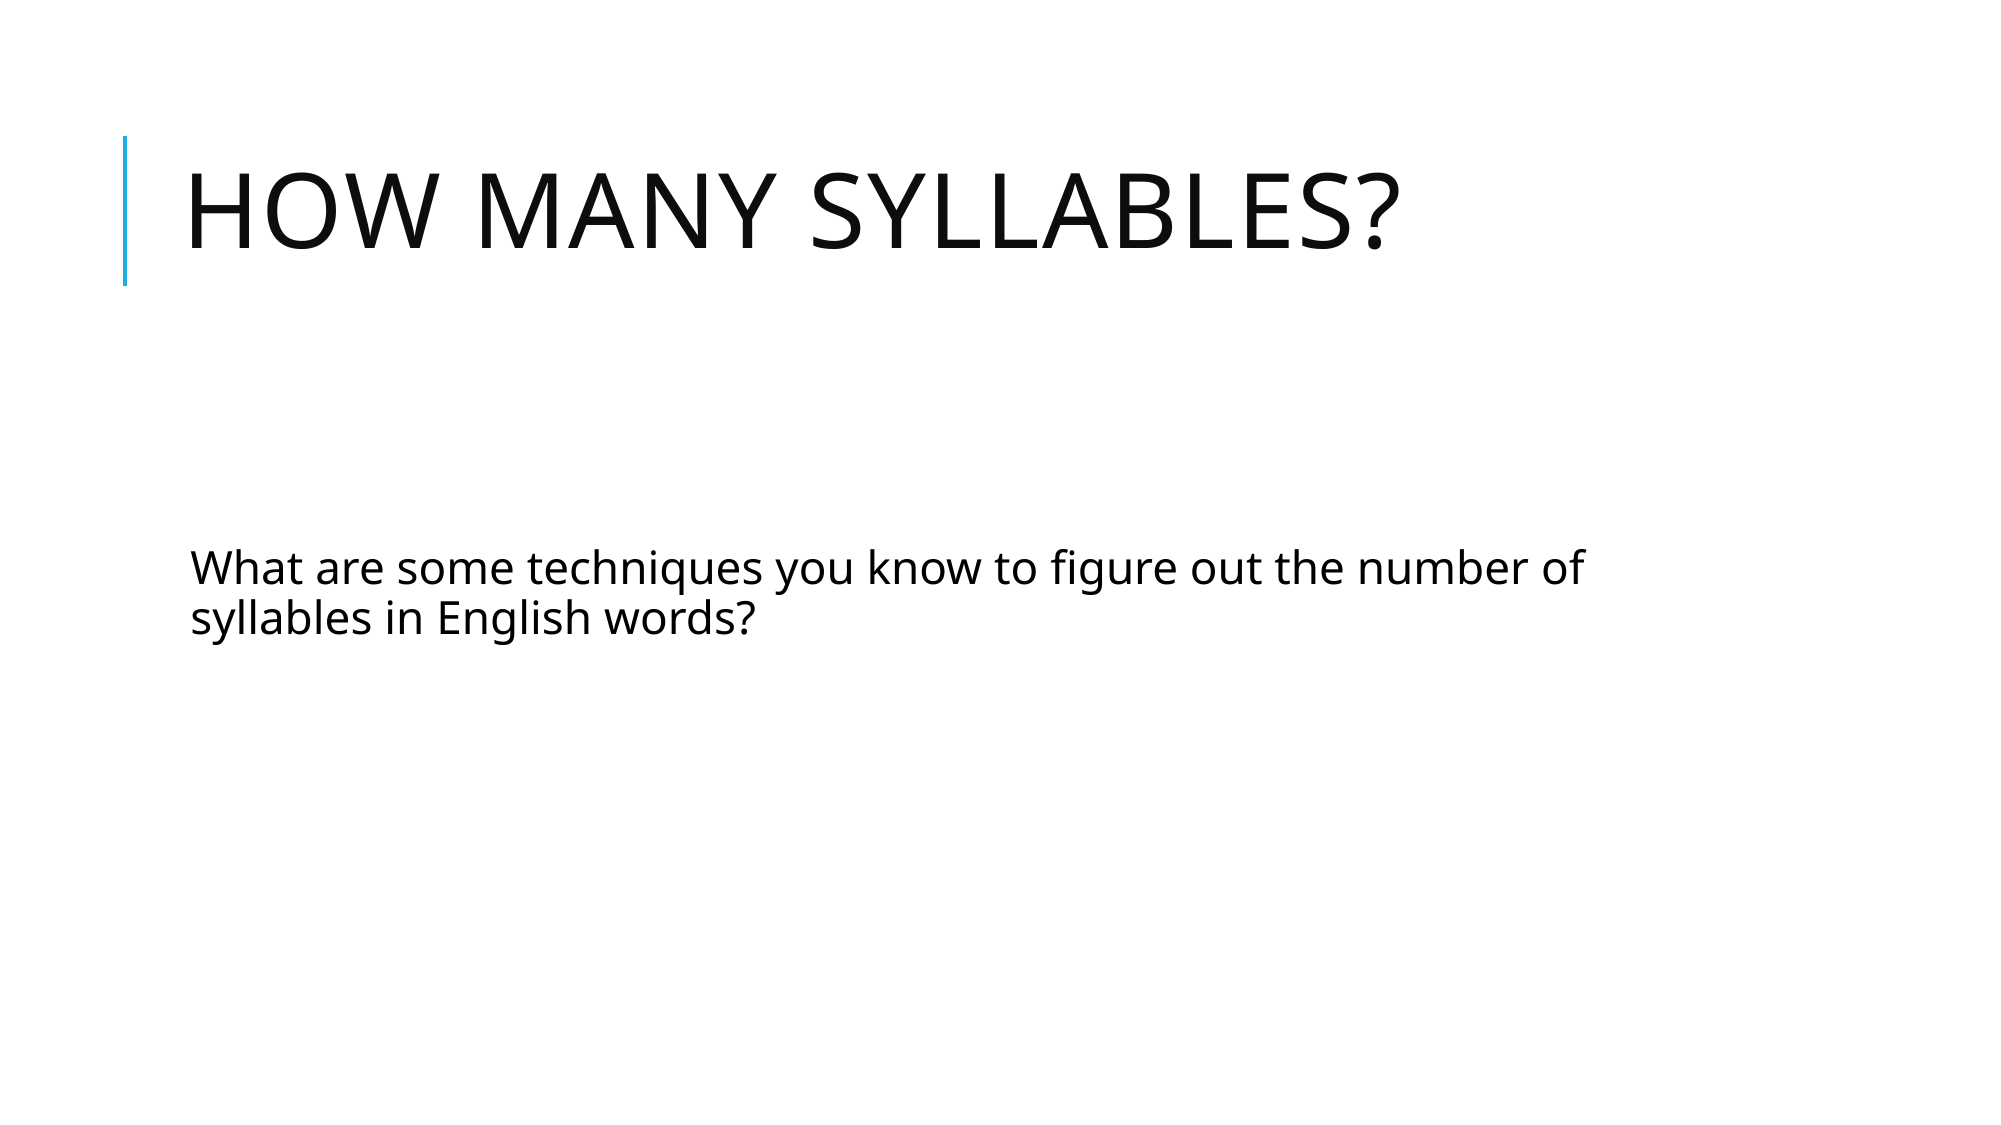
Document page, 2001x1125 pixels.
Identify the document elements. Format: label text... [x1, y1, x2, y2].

list What are some techniques you know to figure out the number of syllables in English words? [168, 375, 1763, 1035]
title How many syllables? [168, 96, 1763, 342]
